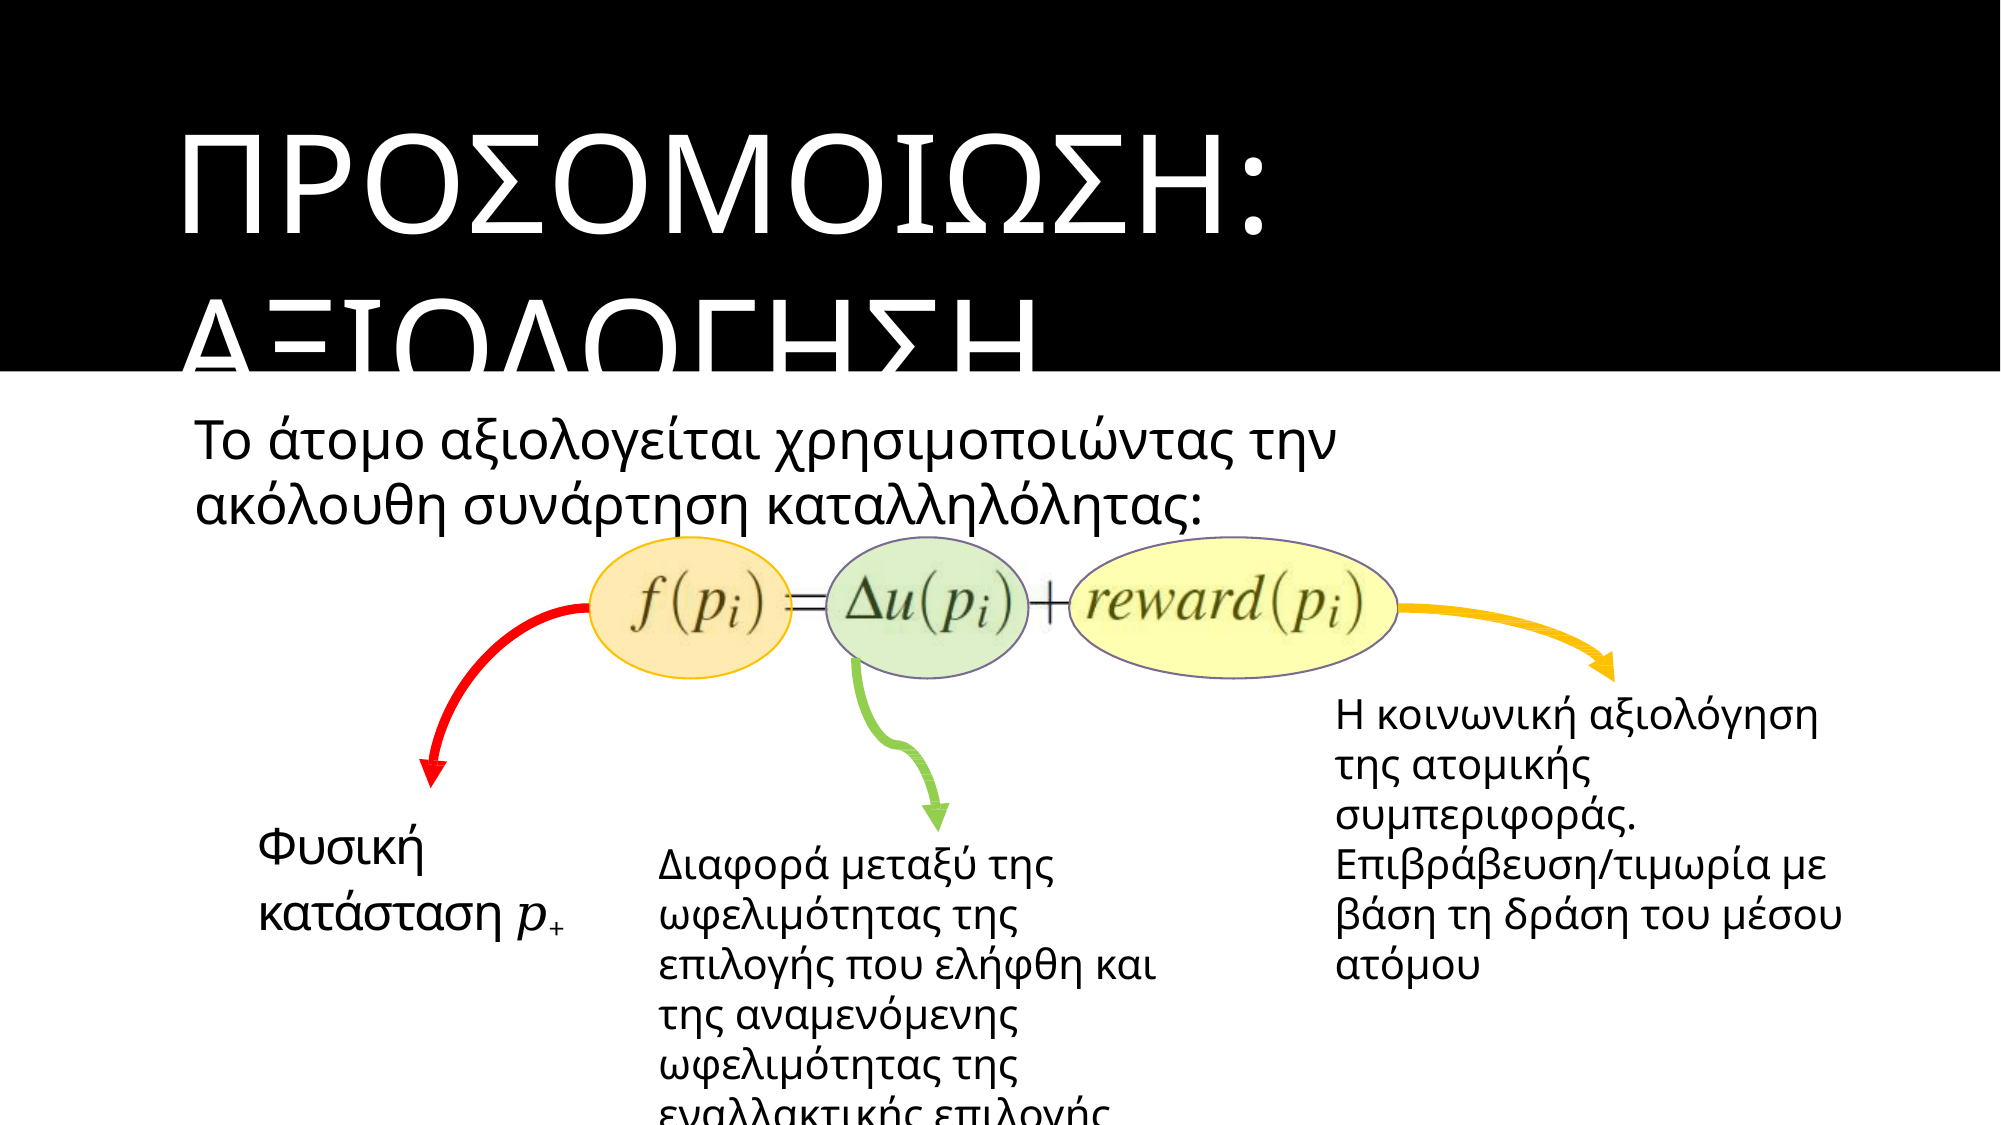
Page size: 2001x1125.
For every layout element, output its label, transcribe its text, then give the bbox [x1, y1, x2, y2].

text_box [418, 536, 1616, 833]
text_box Η κοινωνική αξιολόγηση της ατομικής συμπεριφοράς. Επιβράβευση/τιμωρία με βάση τη δράση του μέσου ατόμου [1332, 685, 1878, 988]
title ΠΡΟΣΟΜΟΙΩΣΗ: ΑΞΙΟΛΟΓΗΣΗ [12, 37, 1815, 427]
text_box Φυσική κατάσταση 𝑝+ [251, 812, 578, 946]
text_box Διαφορά μεταξύ της ωφελιμότητας της επιλογής που ελήφθη και της αναμενόμενης ωφελιμότητας της εναλλακτικής επιλογής [656, 841, 1186, 1125]
text_box Το άτομο αξιολογείται χρησιμοποιώντας την ακόλουθη συνάρτηση καταλληλόλητας: [192, 403, 1606, 536]
